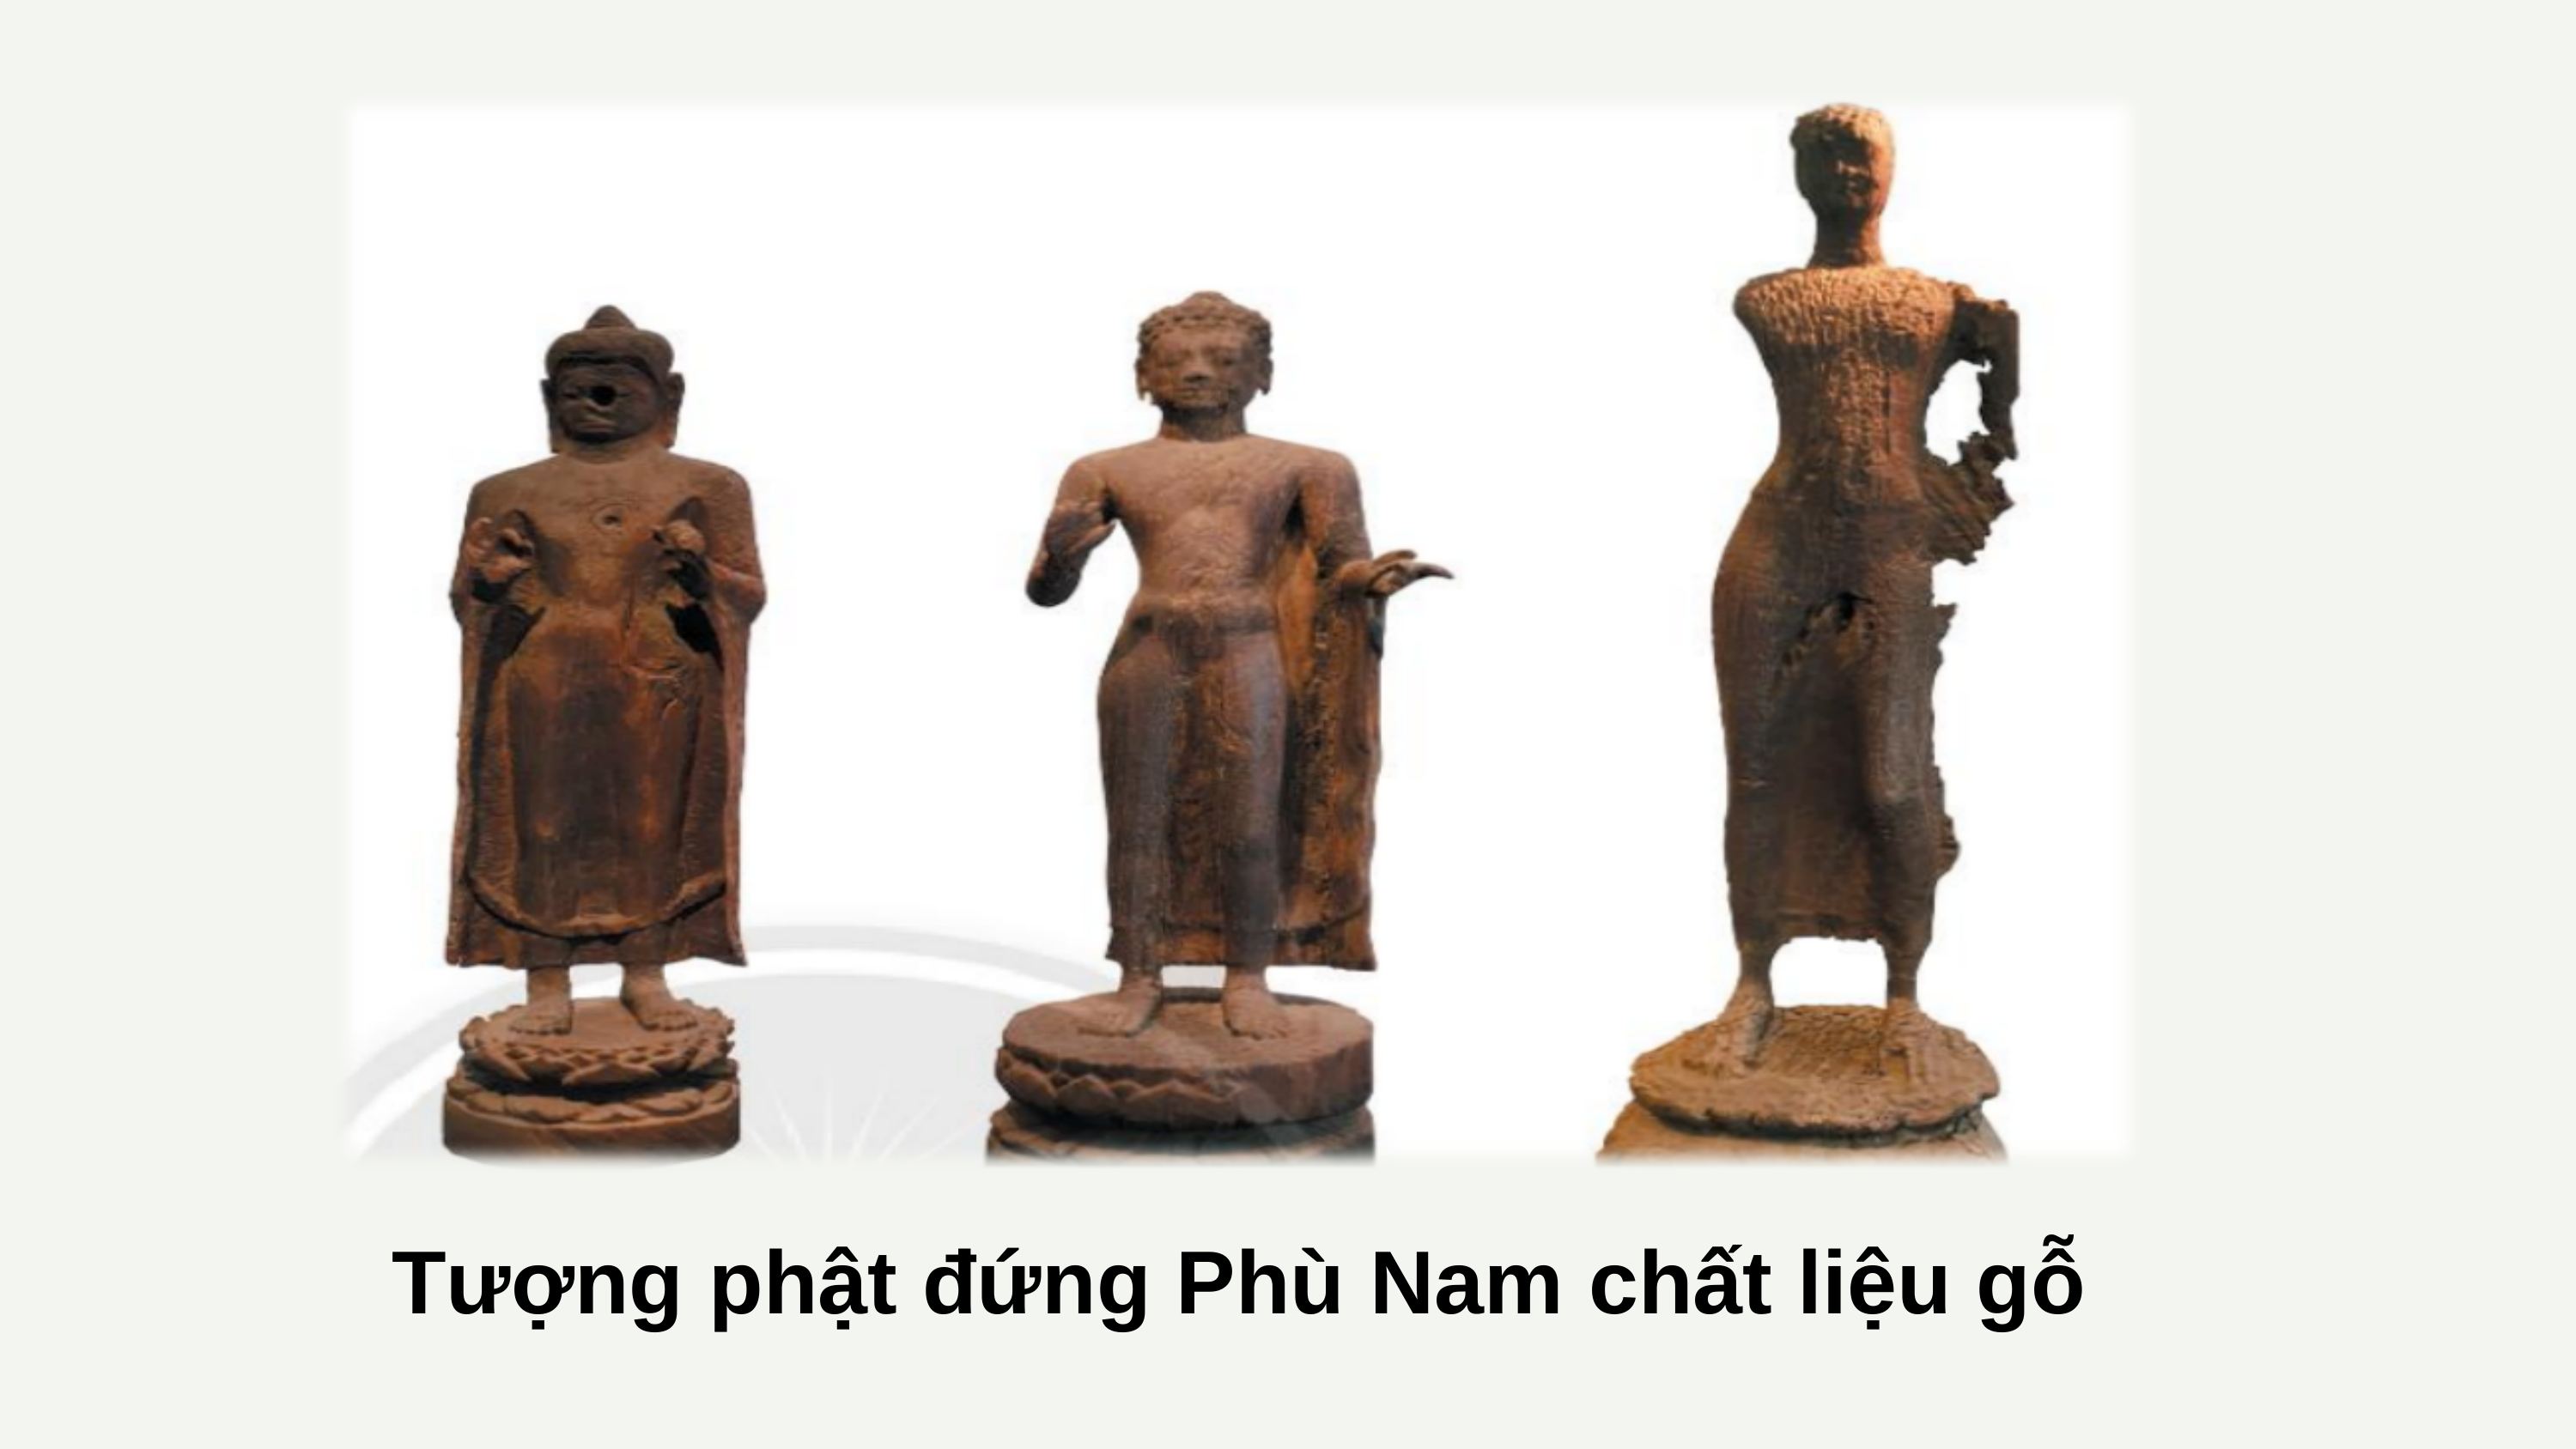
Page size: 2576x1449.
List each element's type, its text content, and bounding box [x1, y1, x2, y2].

picture [332, 89, 2148, 1173]
text_box Tượng phật đứng Phù Nam chất liệu gỗ [332, 1217, 2147, 1338]
